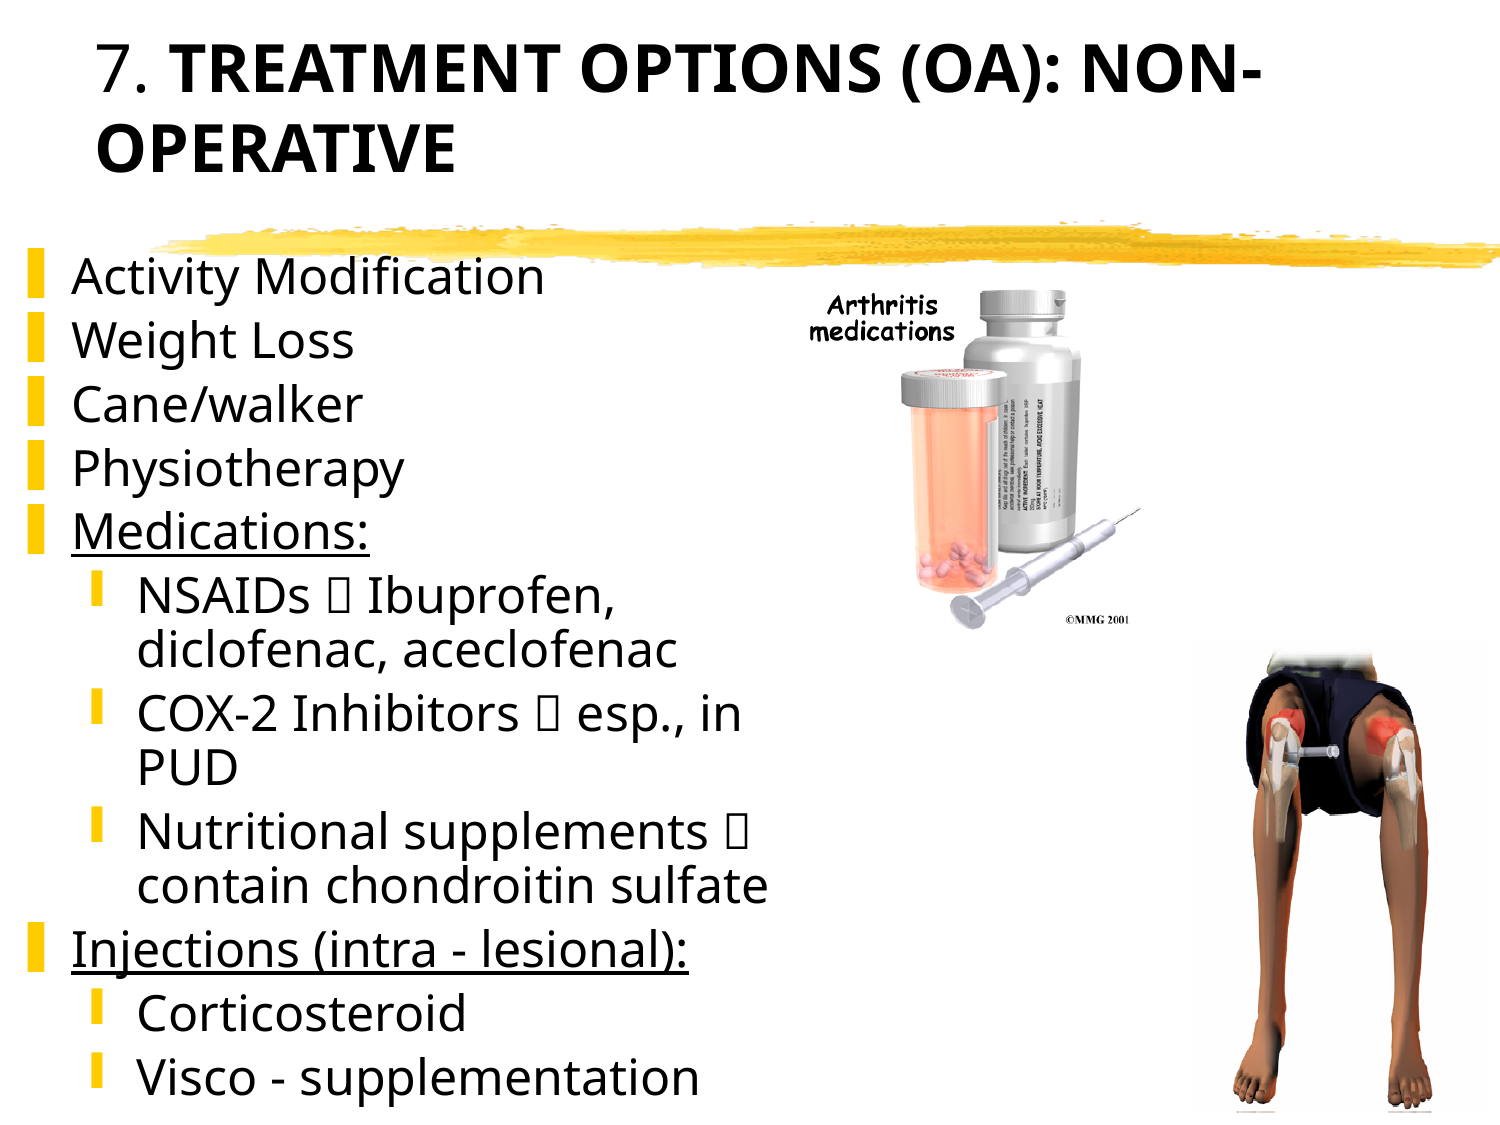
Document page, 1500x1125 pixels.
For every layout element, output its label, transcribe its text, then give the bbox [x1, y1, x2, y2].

picture [150, 215, 1500, 279]
list Activity Modification Weight Loss Cane/walker Physiotherapy Medications: NSAIDs  Ibuprofen, diclofenac, aceclofenac COX-2 Inhibitors  esp., in PUD Nutritional supplements  contain chondroitin sulfate Injections (intra - lesional): Corticosteroid Visco - supplementation [0, 243, 796, 1113]
picture [1190, 637, 1489, 1113]
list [794, 273, 1155, 633]
title 7. TREATMENT OPTIONS (OA): NON-OPERATIVE [79, 30, 1430, 194]
